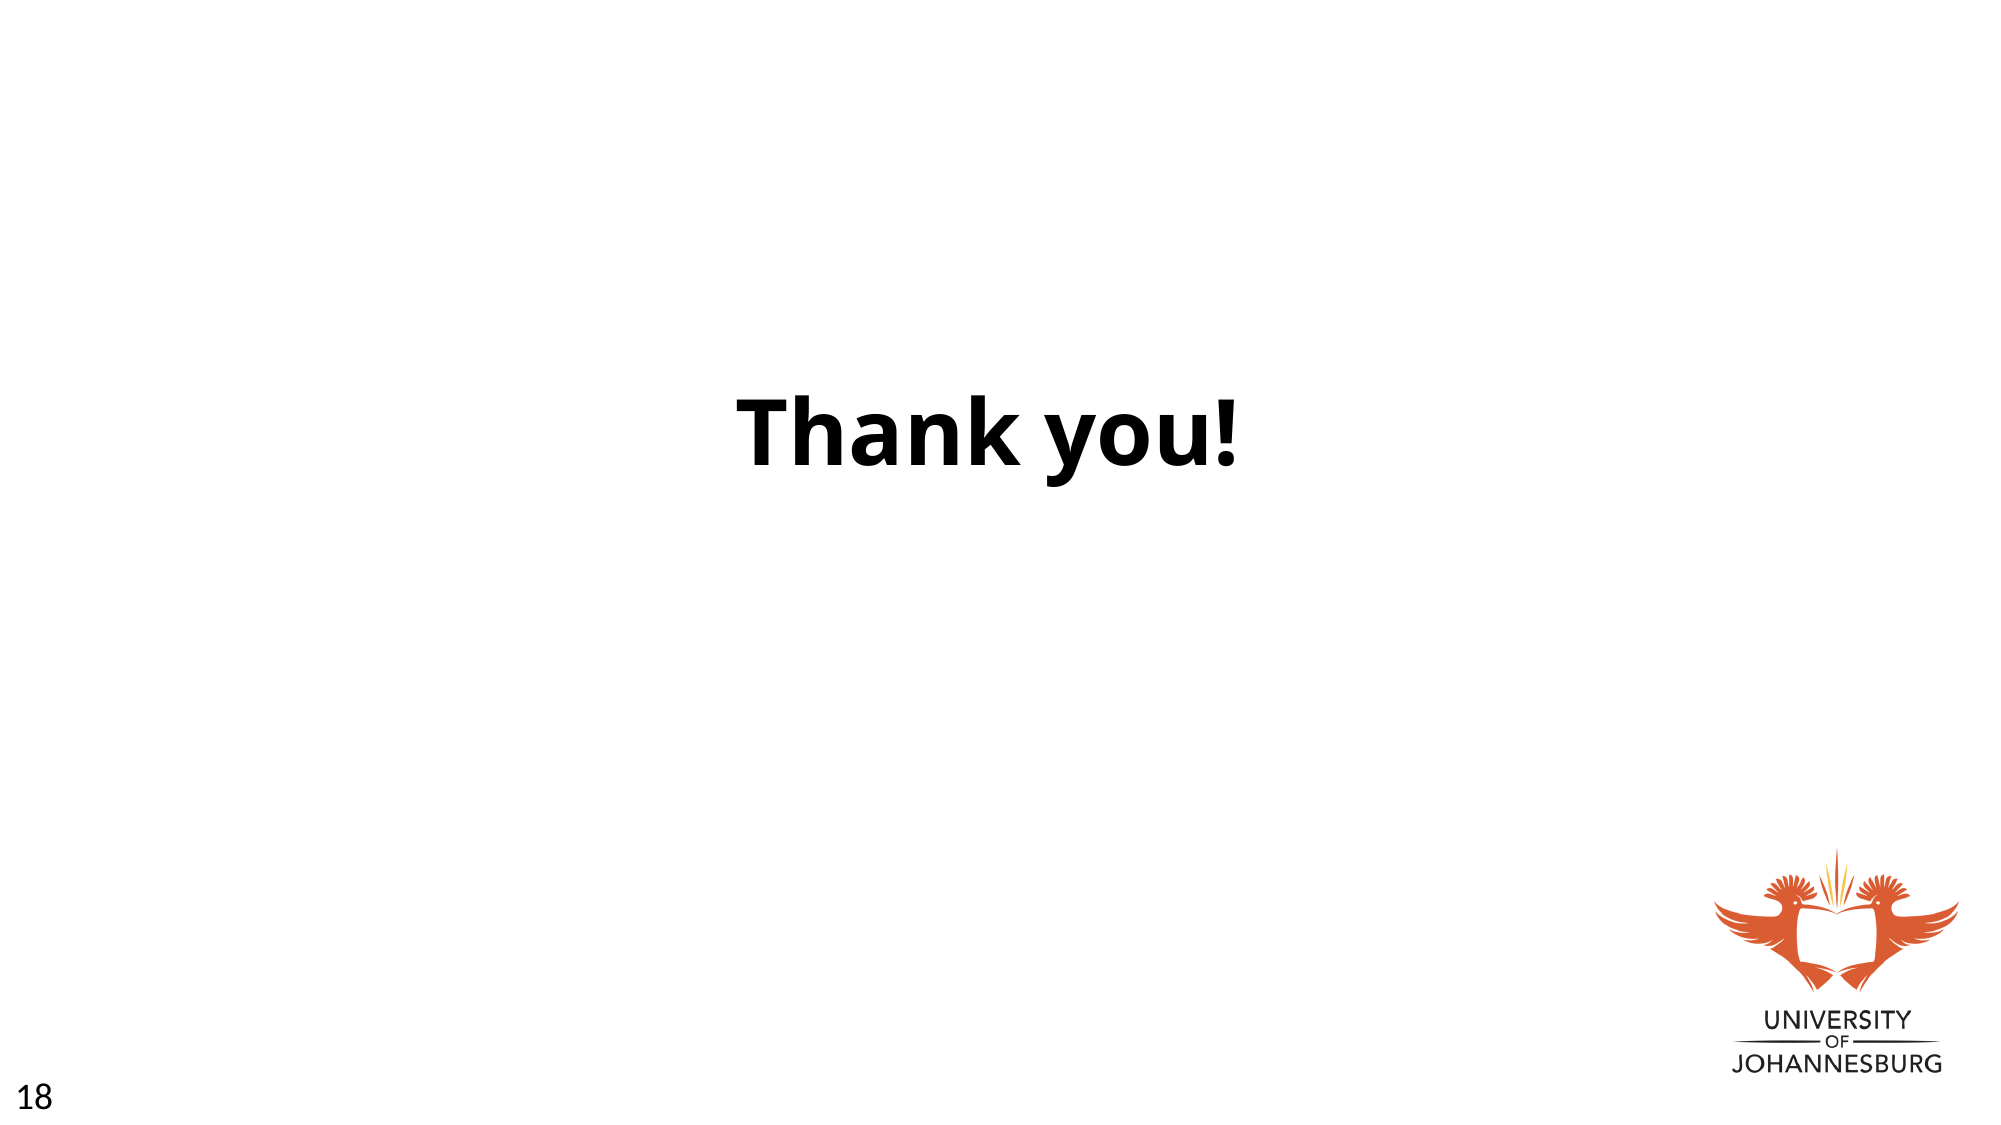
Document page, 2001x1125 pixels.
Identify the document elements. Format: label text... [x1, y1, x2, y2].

text_box 18 [0, 1064, 69, 1125]
picture [1671, 800, 2000, 1125]
title Thank you! [137, 327, 1863, 545]
